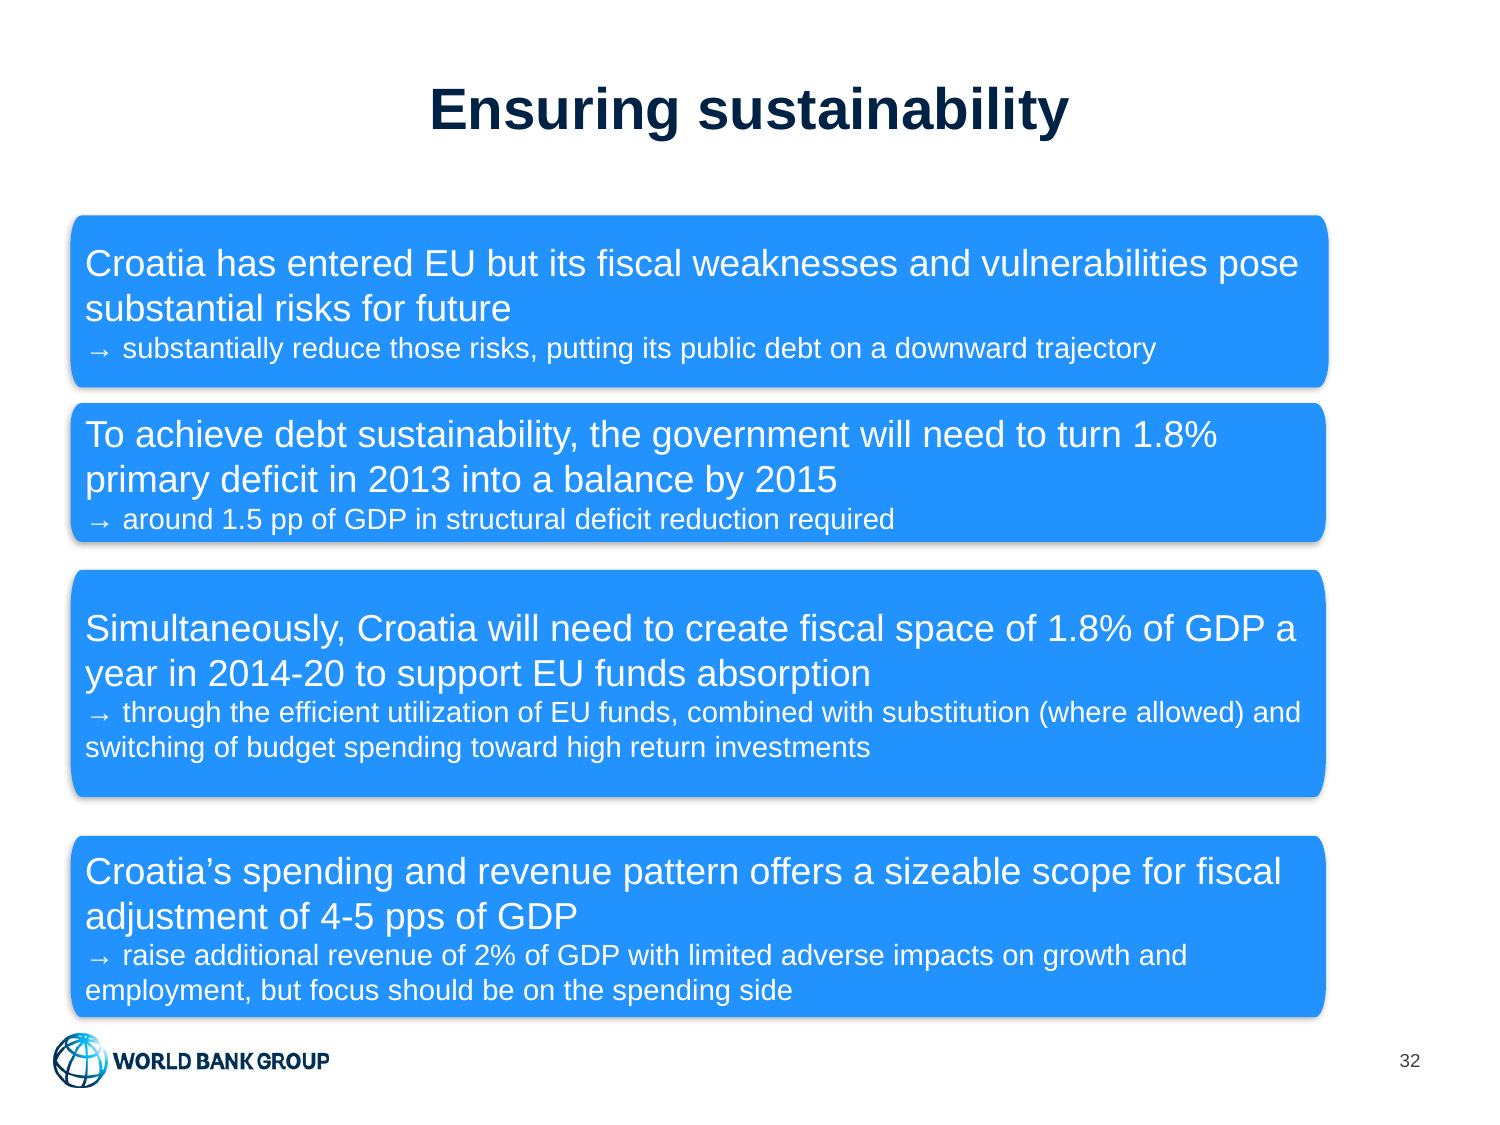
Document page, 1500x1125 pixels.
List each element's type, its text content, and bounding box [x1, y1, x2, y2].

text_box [70, 215, 1329, 1018]
picture [77, 1045, 85, 1055]
title Ensuring sustainability [75, 46, 1425, 144]
slide_number 32 [1399, 1043, 1447, 1079]
picture [53, 1033, 329, 1088]
picture [69, 1043, 79, 1050]
